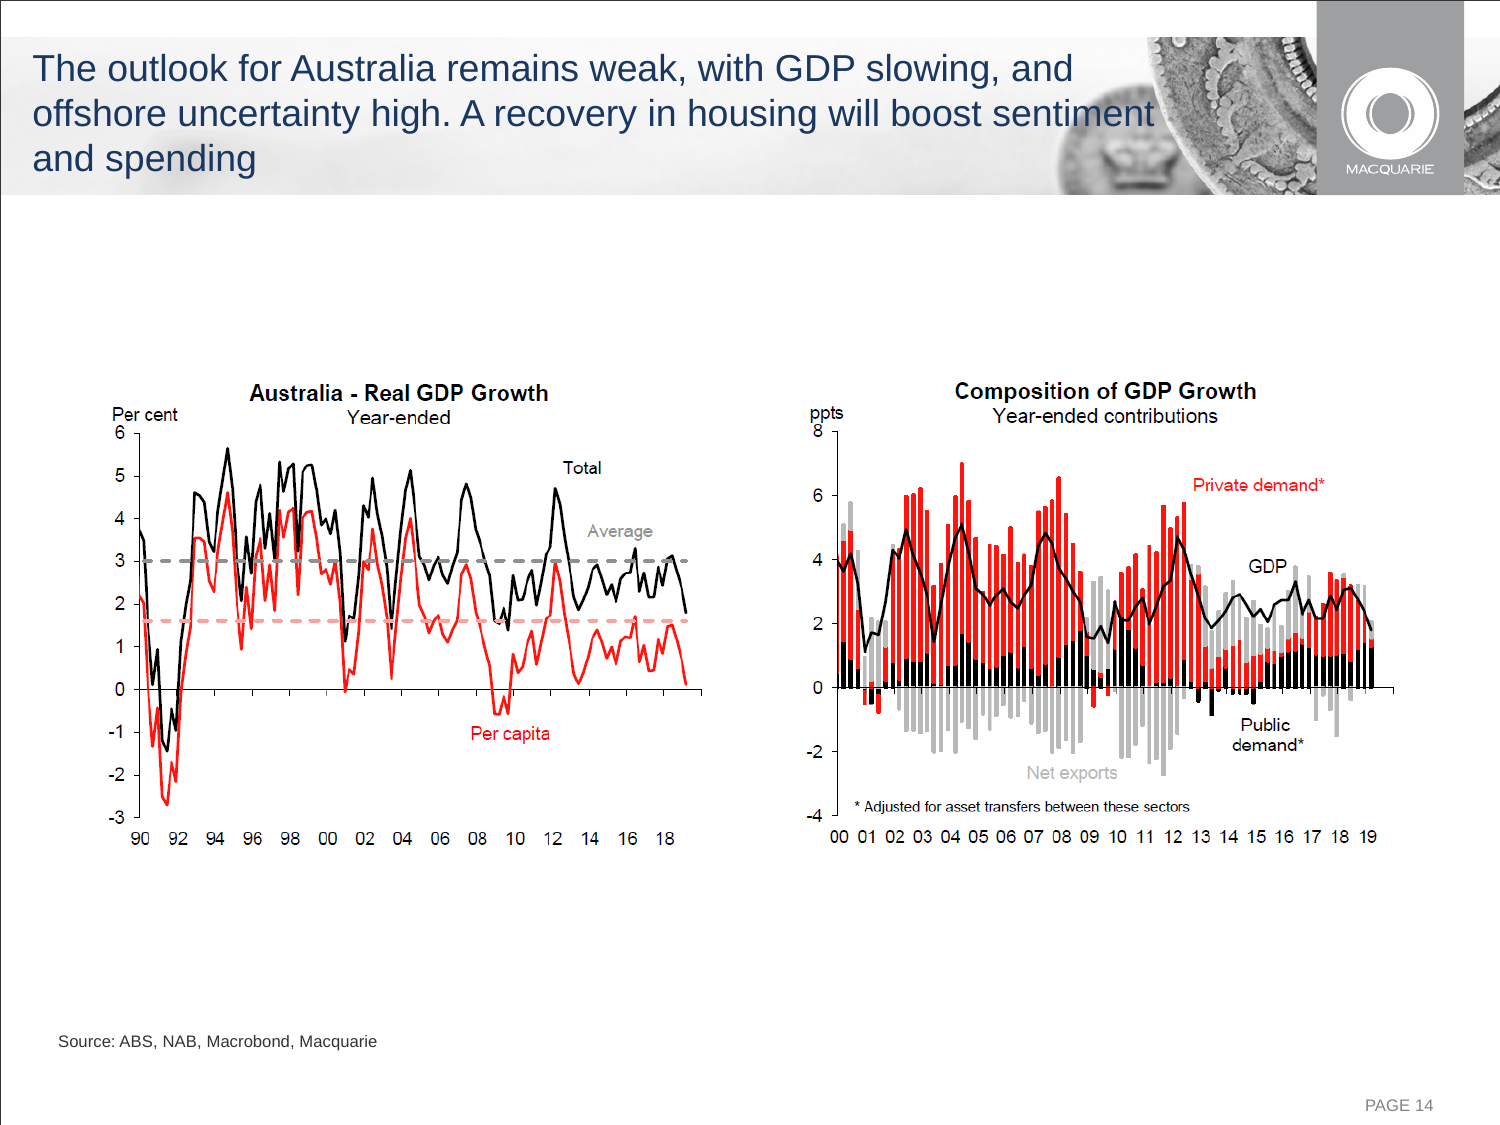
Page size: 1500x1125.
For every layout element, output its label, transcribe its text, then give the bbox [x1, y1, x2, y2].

picture [1465, 37, 1500, 195]
picture [1, 37, 1316, 195]
text_box Source: ABS, NAB, Macrobond, Macquarie [43, 1023, 398, 1058]
title The outlook for Australia remains weak, with GDP slowing, and offshore uncertainty high. A recovery in housing will boost sentiment and spending [17, 78, 1188, 185]
picture [104, 379, 703, 853]
picture [804, 381, 1396, 855]
